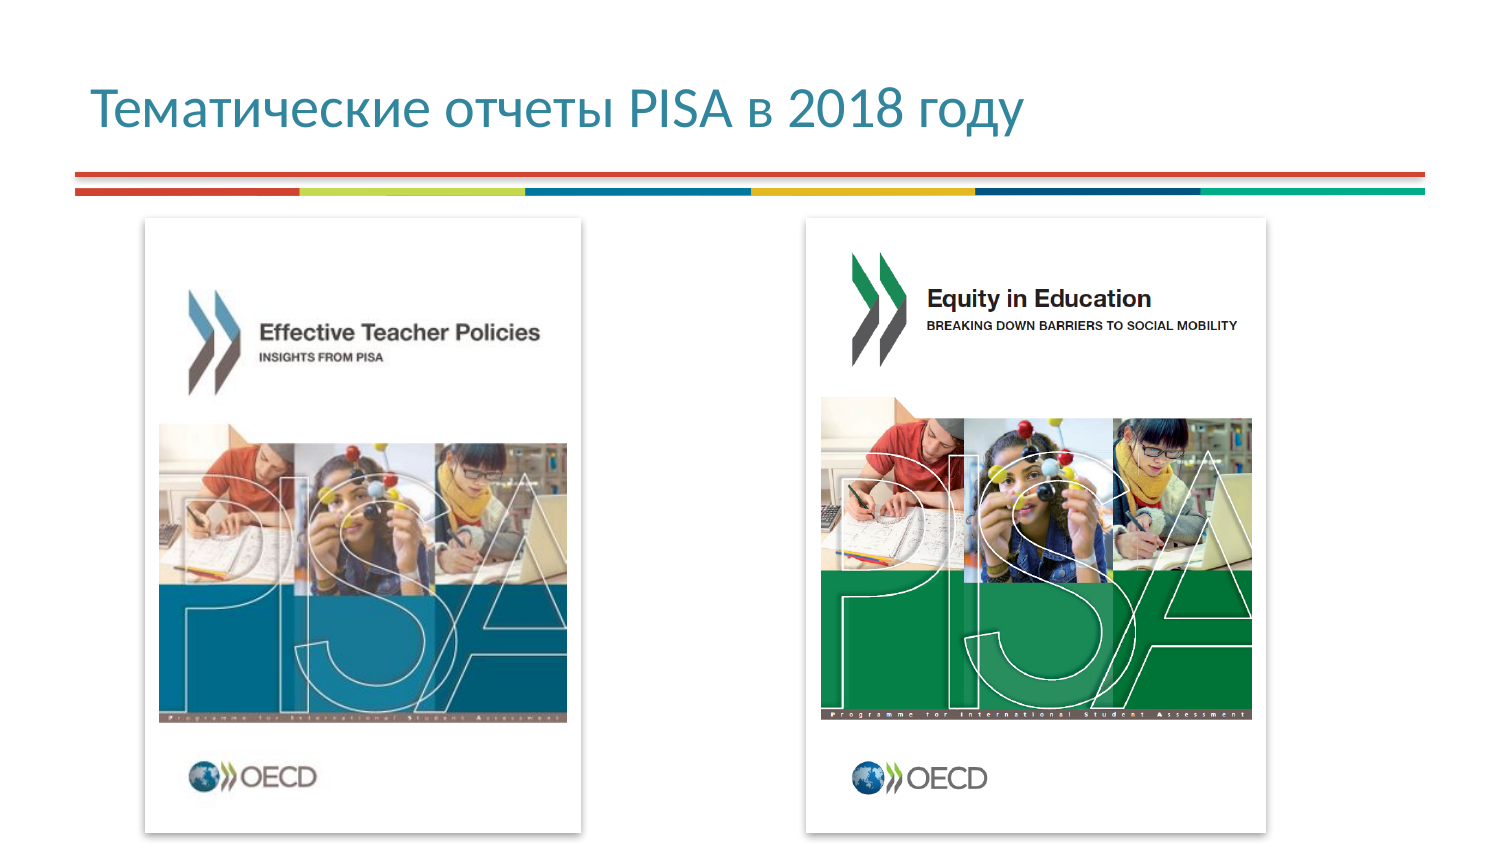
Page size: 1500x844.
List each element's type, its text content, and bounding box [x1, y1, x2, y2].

title Тематические отчеты PISA в 2018 году [75, 33, 1500, 175]
picture [159, 232, 567, 819]
picture [820, 232, 1252, 819]
